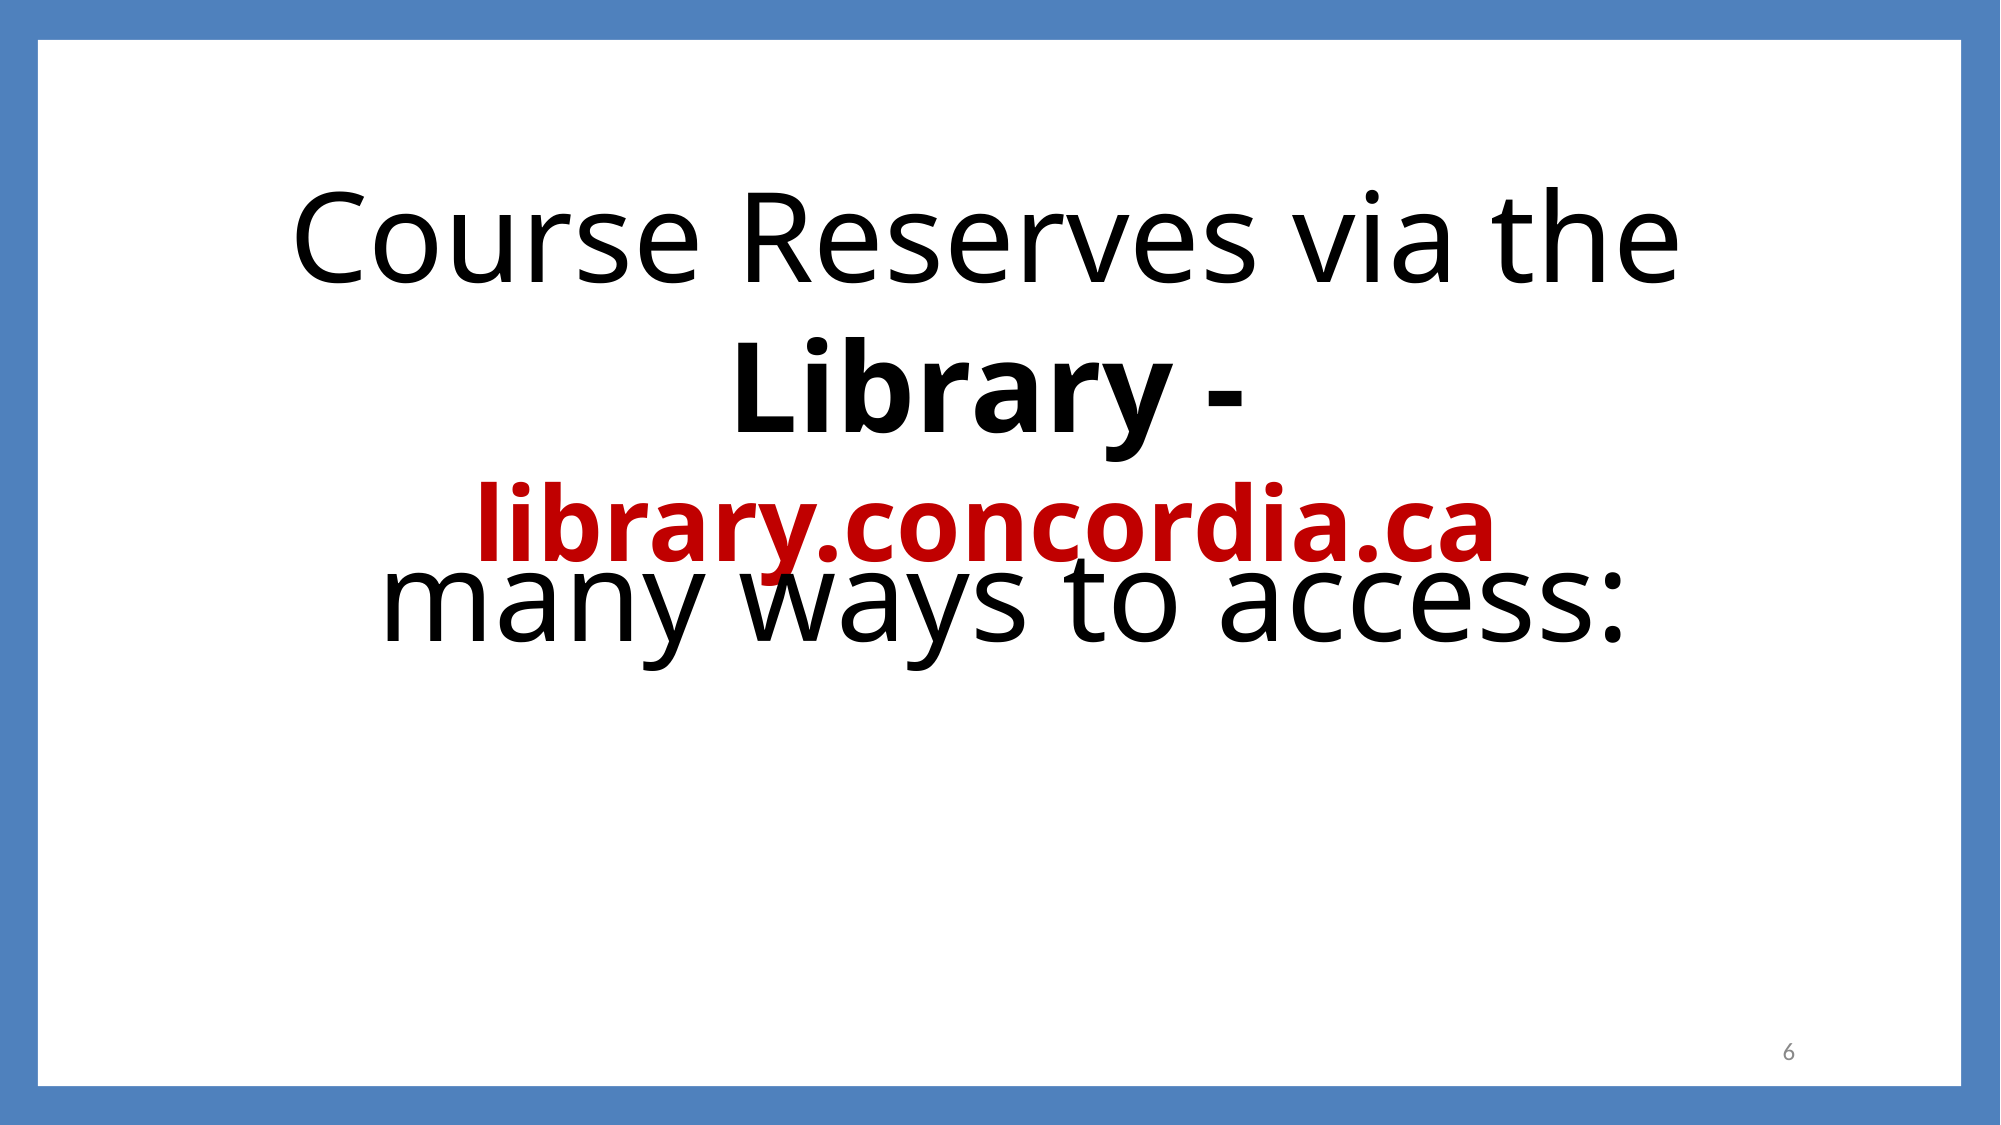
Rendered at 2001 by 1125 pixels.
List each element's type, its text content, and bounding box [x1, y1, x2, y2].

text_box many ways to access: [324, 509, 1684, 660]
slide_number 6 [1530, 1020, 1811, 1081]
text_box Course Reserves via the Library - library.concordia.ca [226, 149, 1748, 276]
